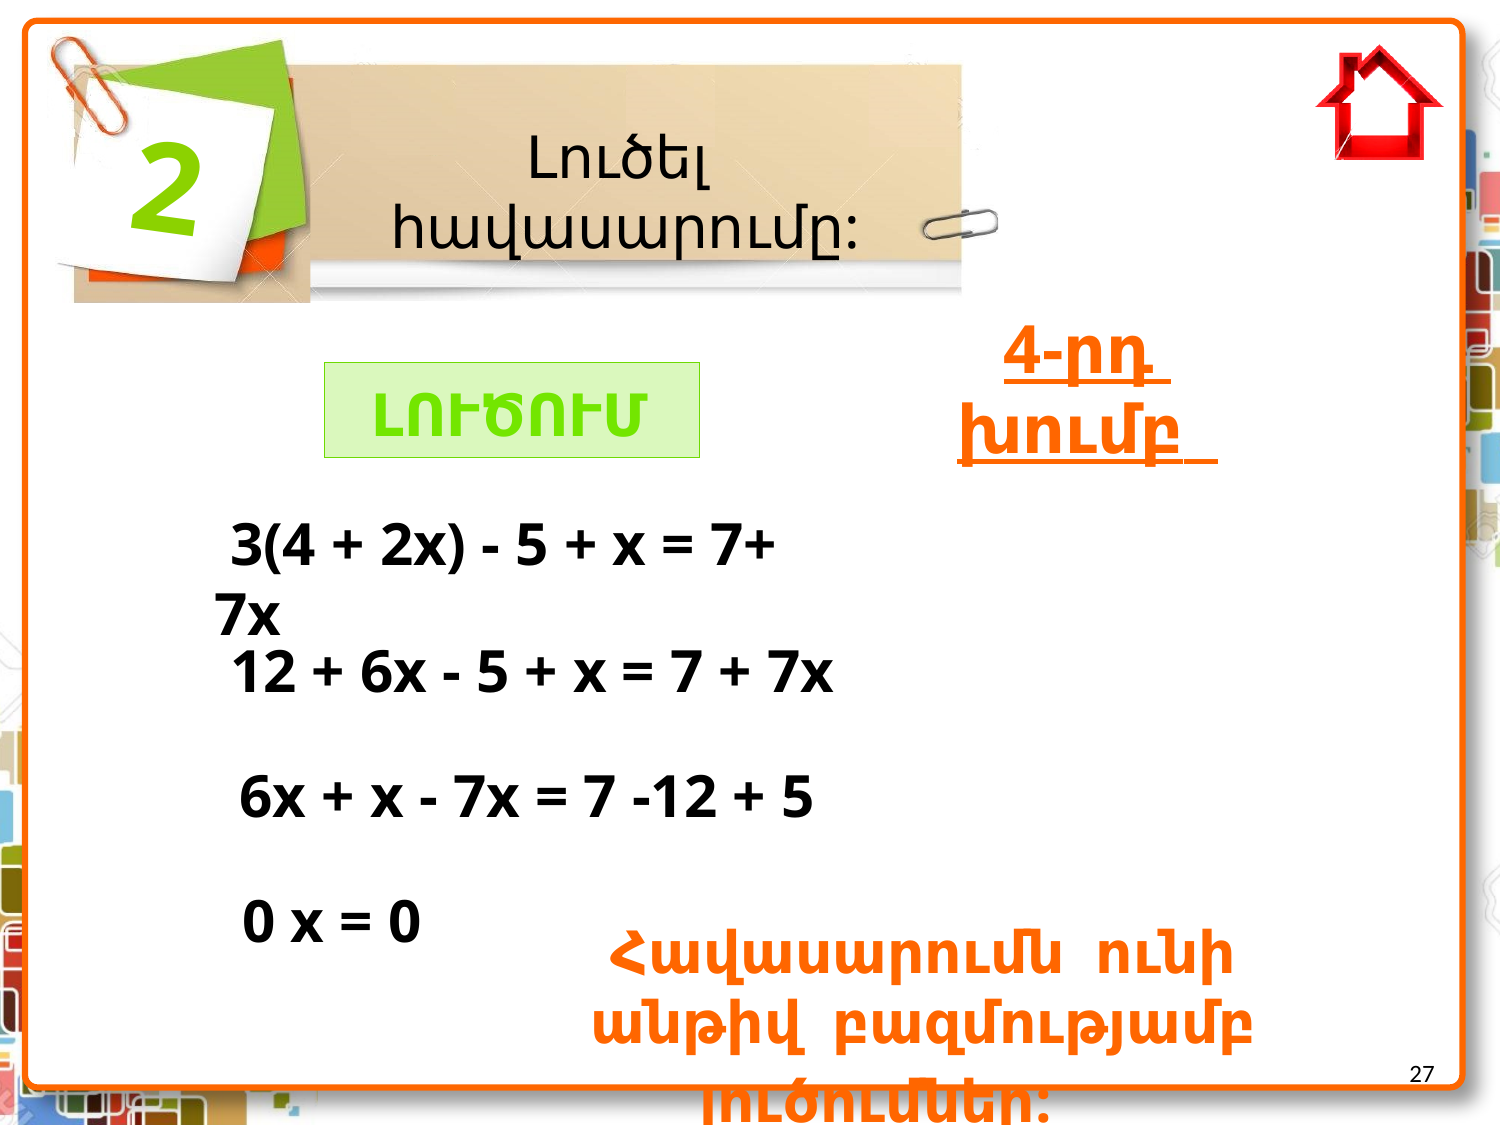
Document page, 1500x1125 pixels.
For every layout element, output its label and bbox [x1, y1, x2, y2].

picture [1311, 37, 1451, 160]
text_box [37, 24, 999, 303]
text_box [27, 18, 1461, 23]
text_box [0, 24, 1500, 1125]
